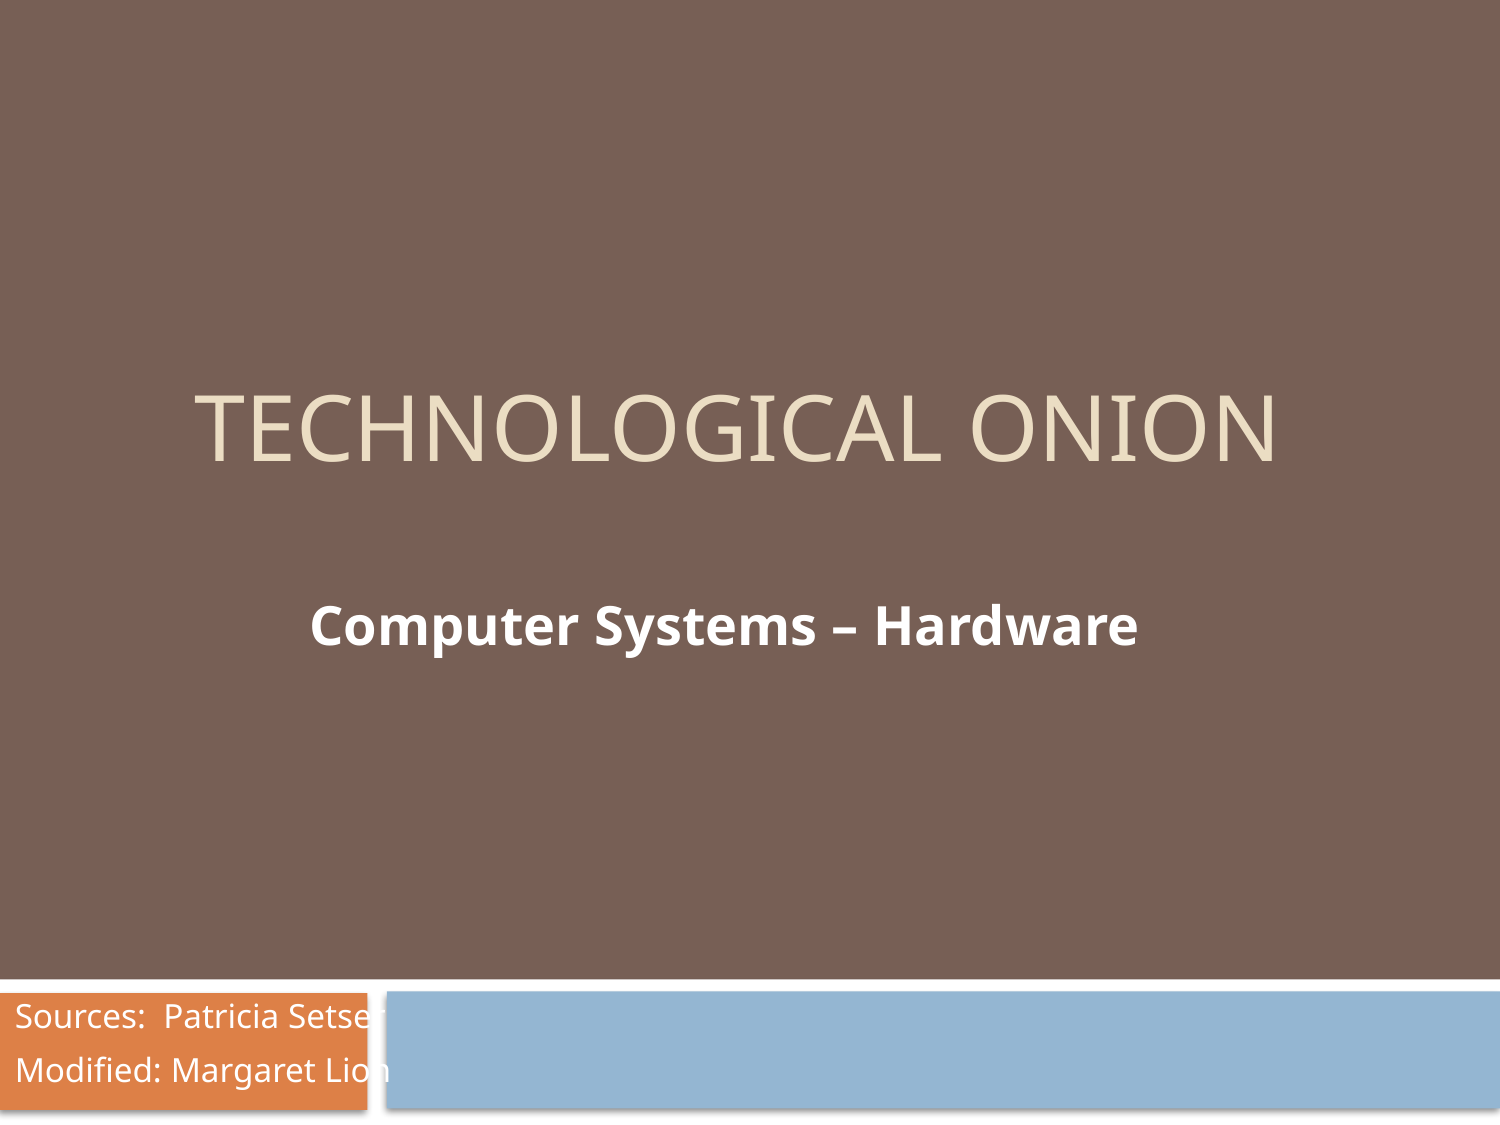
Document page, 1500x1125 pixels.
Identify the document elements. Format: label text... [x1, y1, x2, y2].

title Technological ONION [112, 299, 1388, 488]
subtitle Computer Systems – Hardware [24, 562, 1425, 825]
text_box Sources: Patricia Setser Modified: Margaret Lion [0, 987, 550, 1097]
